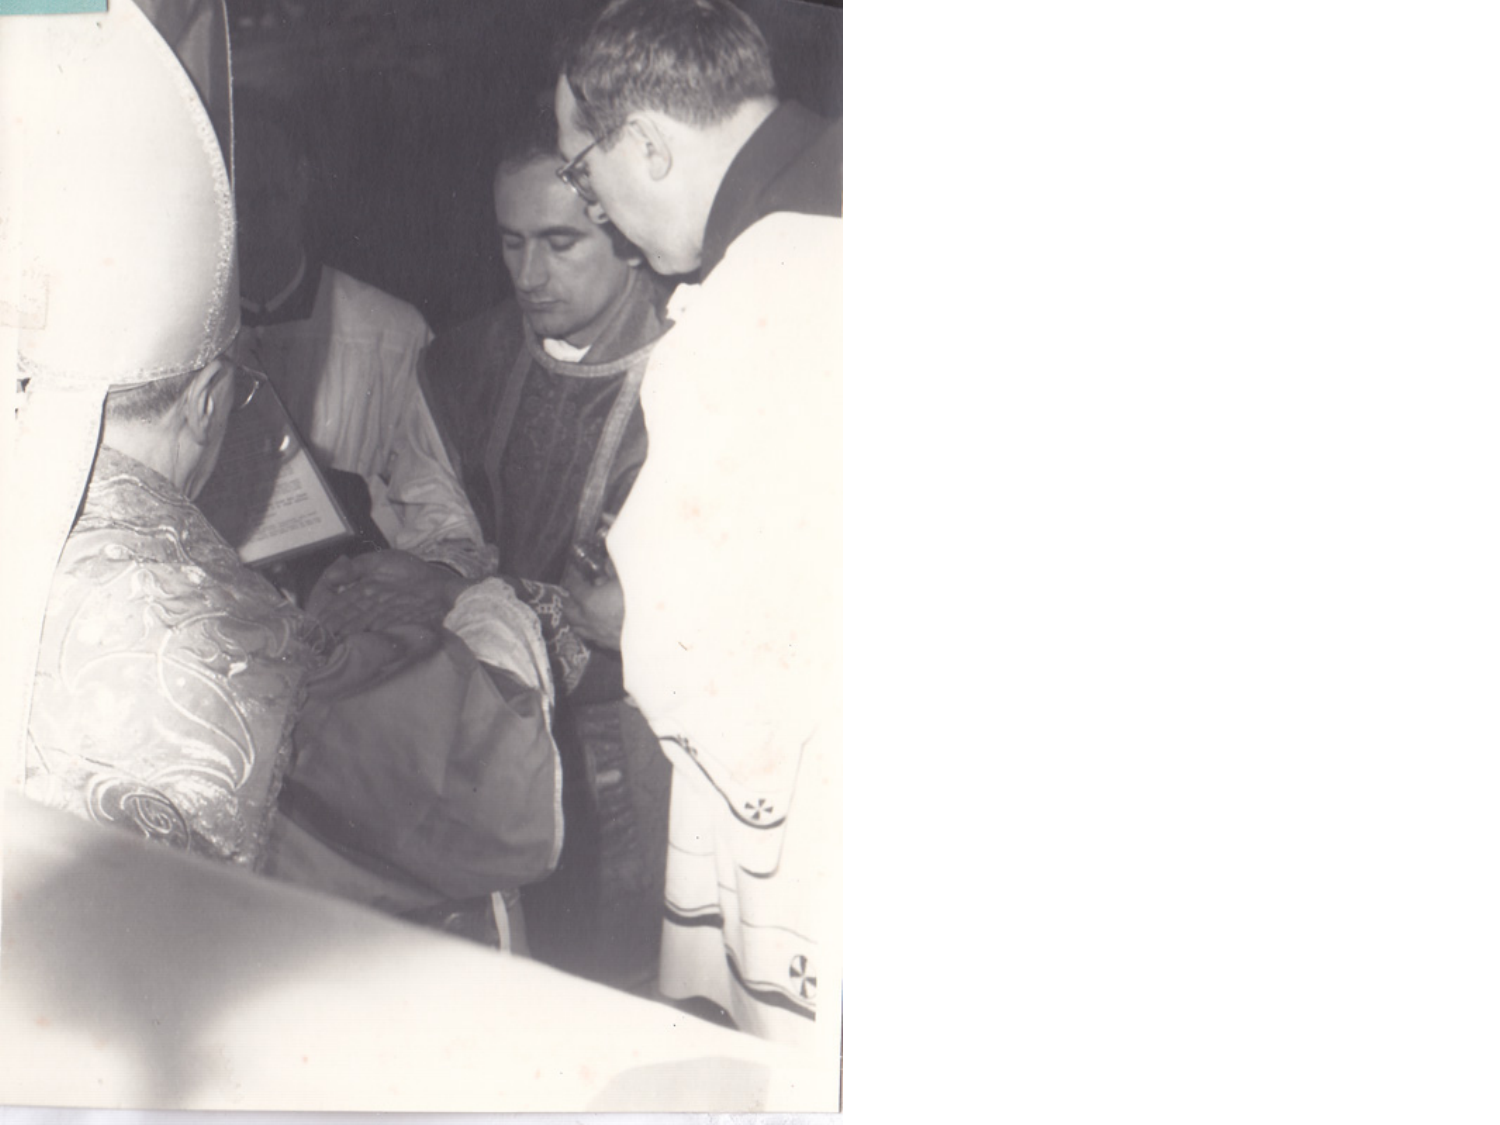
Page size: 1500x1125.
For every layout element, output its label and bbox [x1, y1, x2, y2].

picture [0, 0, 843, 1125]
